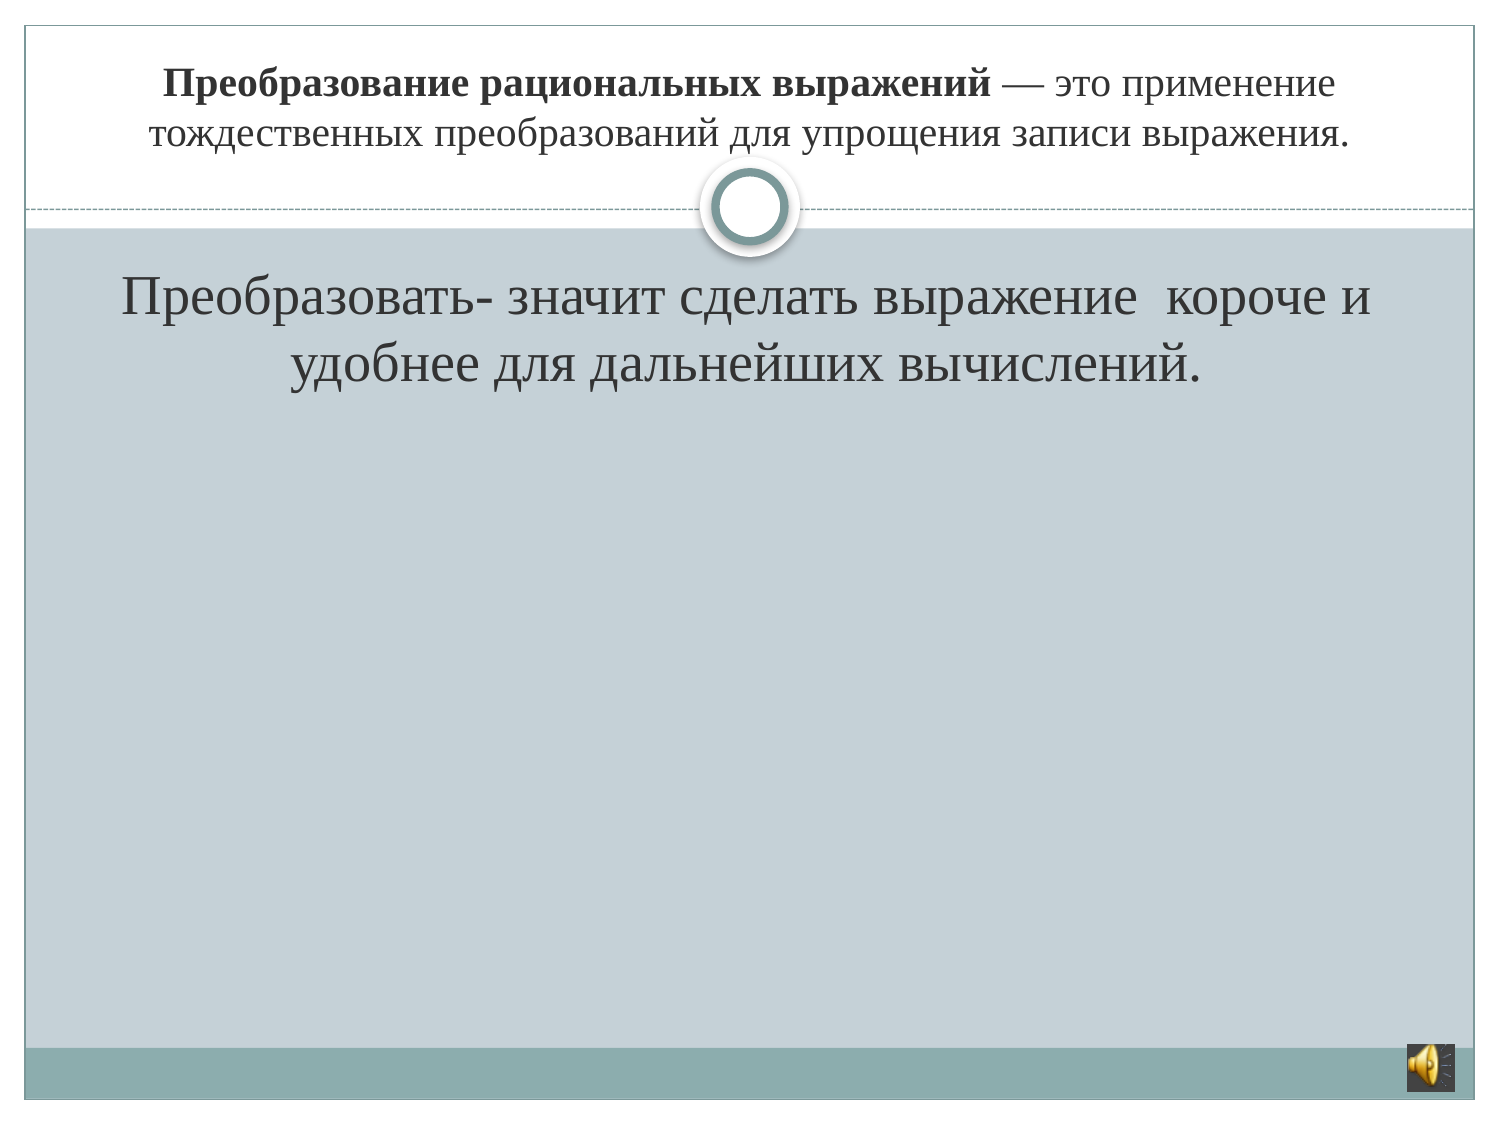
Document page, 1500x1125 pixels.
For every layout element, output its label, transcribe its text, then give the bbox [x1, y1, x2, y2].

picture [1406, 1042, 1457, 1094]
list Преобразовать- значит сделать выражение короче и удобнее для дальнейших вычислений. [49, 250, 1445, 1001]
title Преобразование рациональных выражений — это применение тождественных преобразований для упрощения записи выражения. [49, 37, 1450, 162]
